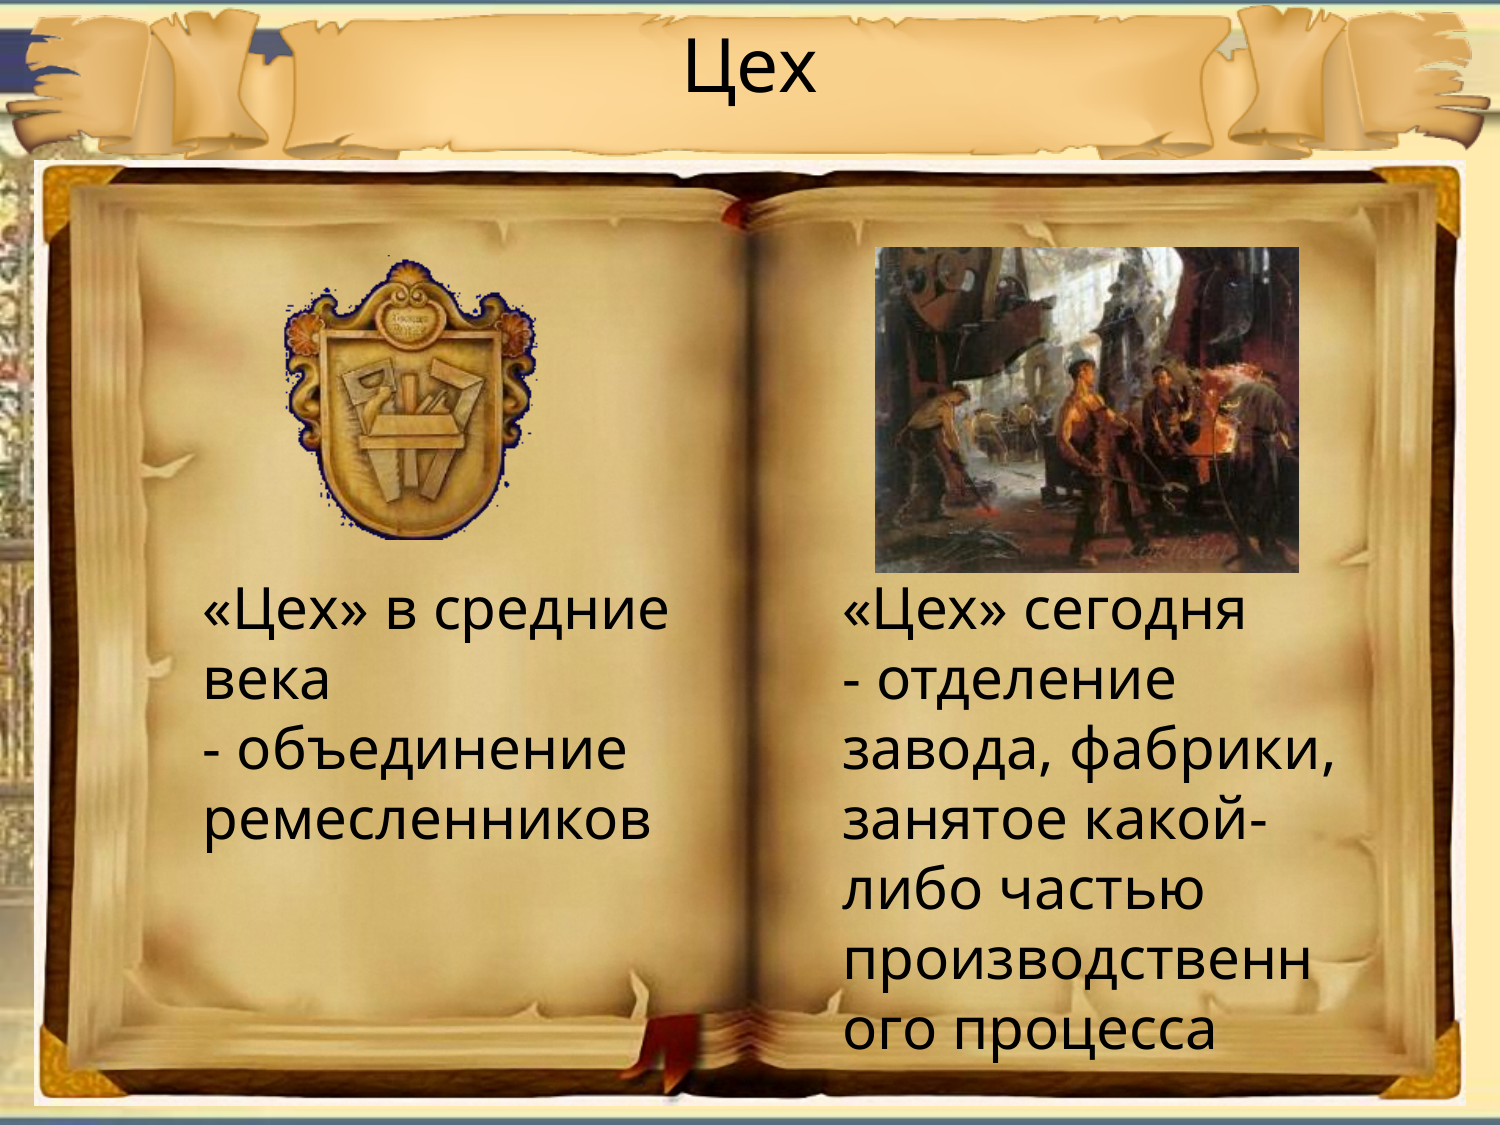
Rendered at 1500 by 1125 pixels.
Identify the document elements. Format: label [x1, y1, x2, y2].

text_box [34, 160, 1466, 1107]
picture [0, 0, 1500, 1125]
